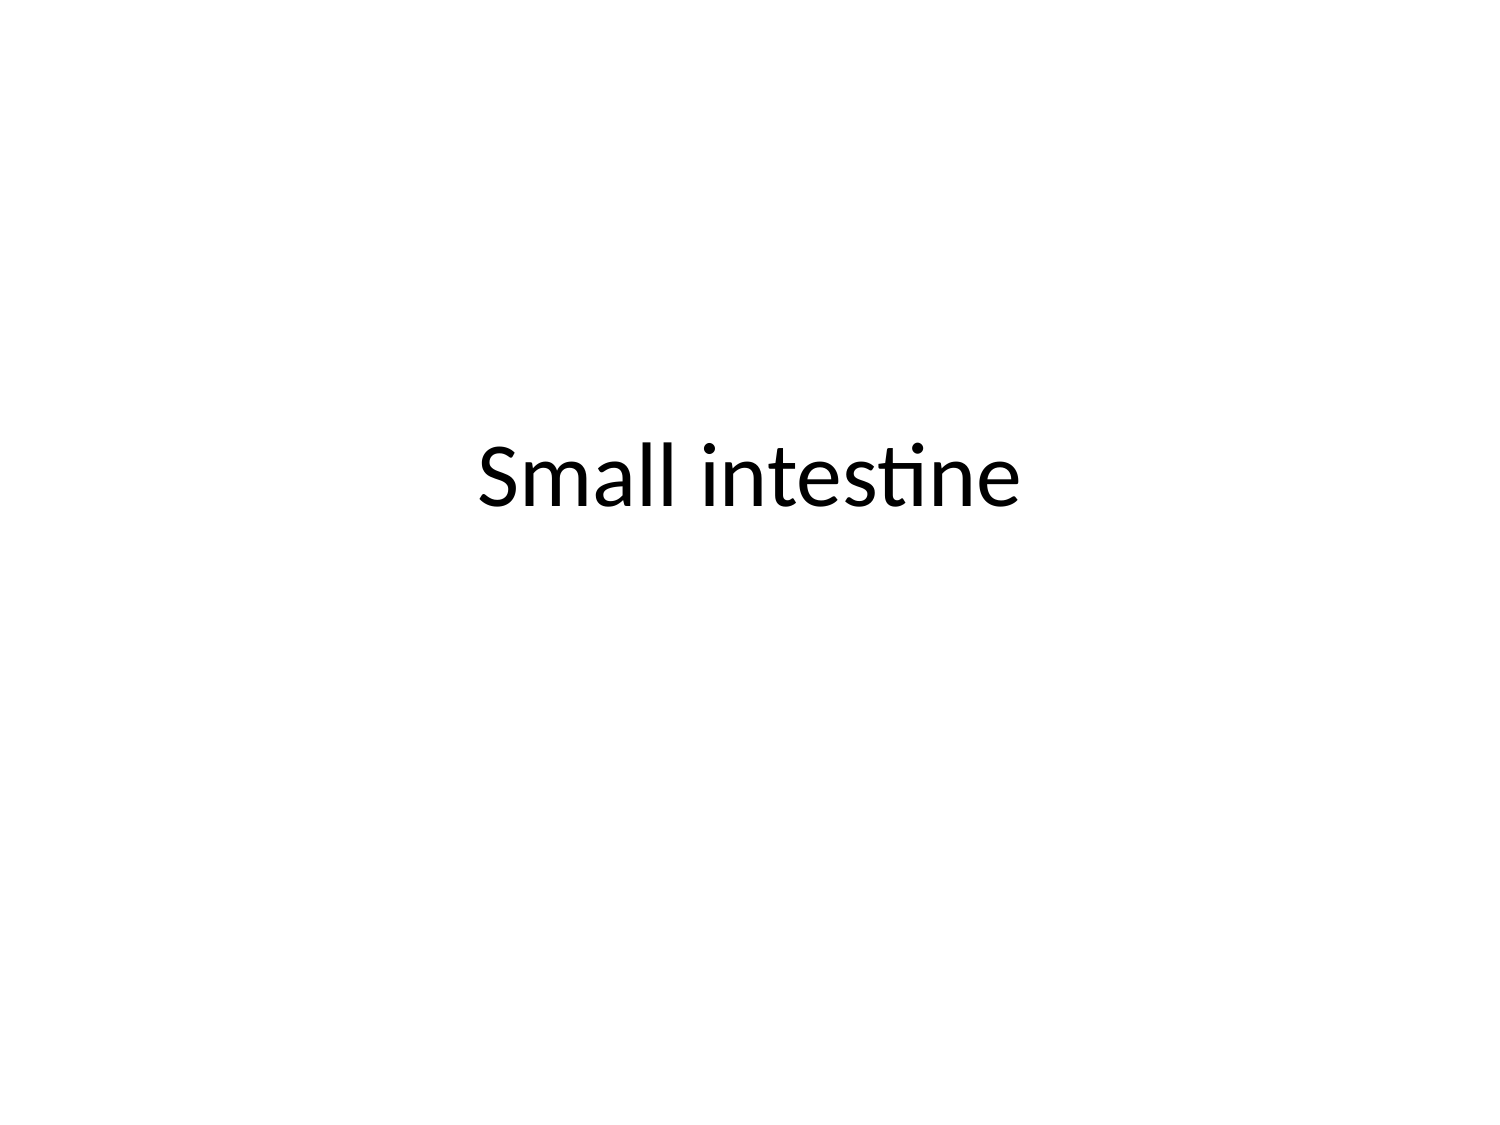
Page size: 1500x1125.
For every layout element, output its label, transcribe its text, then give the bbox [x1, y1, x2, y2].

title Small intestine [112, 349, 1388, 591]
